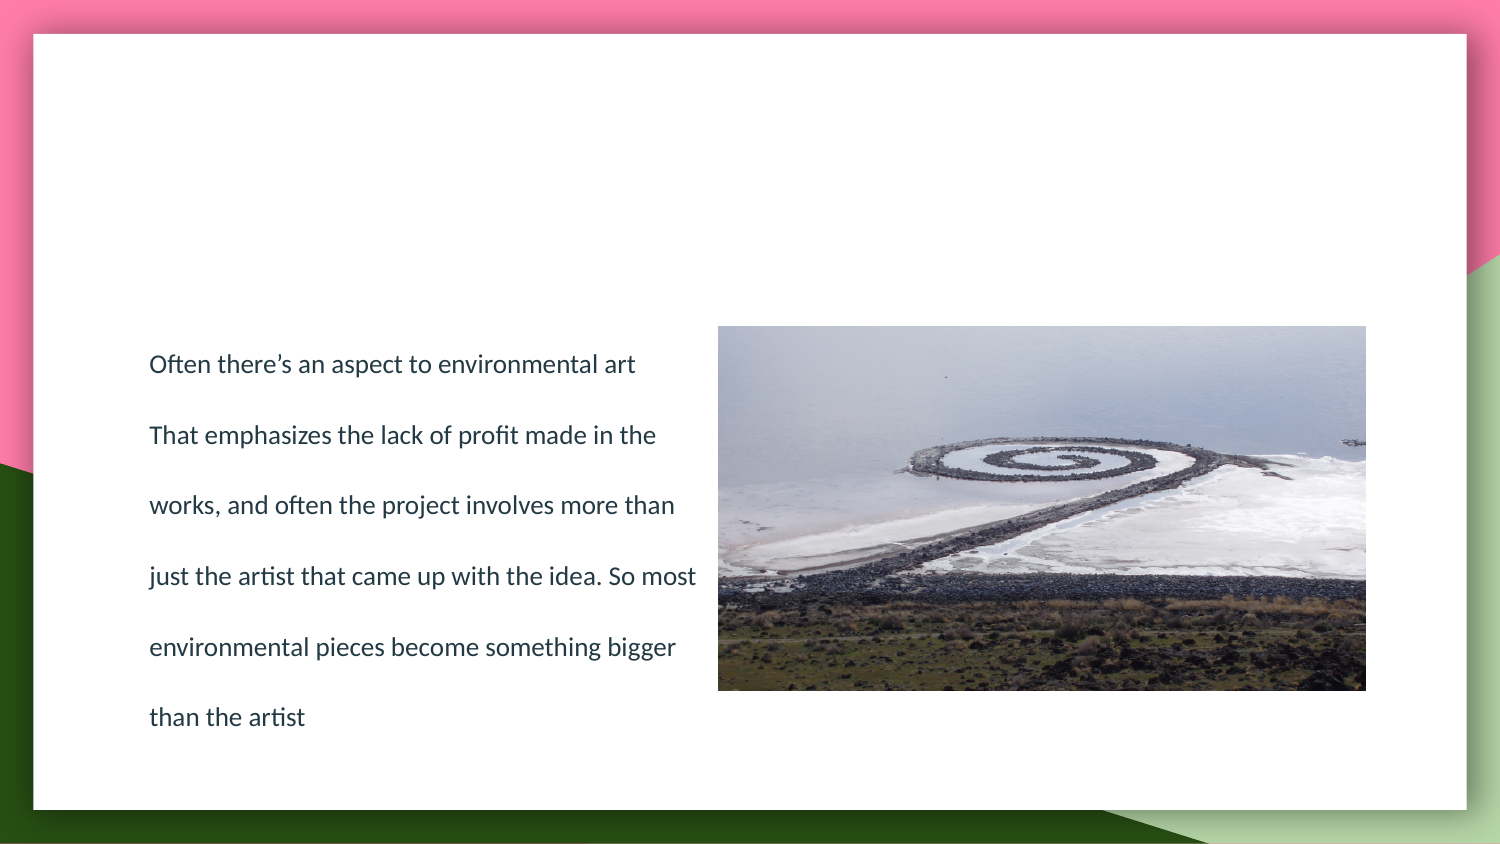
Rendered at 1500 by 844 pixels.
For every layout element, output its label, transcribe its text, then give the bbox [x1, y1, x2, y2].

list Often there’s an aspect to environmental art That emphasizes the lack of profit made in the works, and often the project involves more than just the artist that came up with the idea. So most environmental pieces become something bigger than the artist [134, 326, 1366, 729]
picture [718, 326, 1366, 691]
